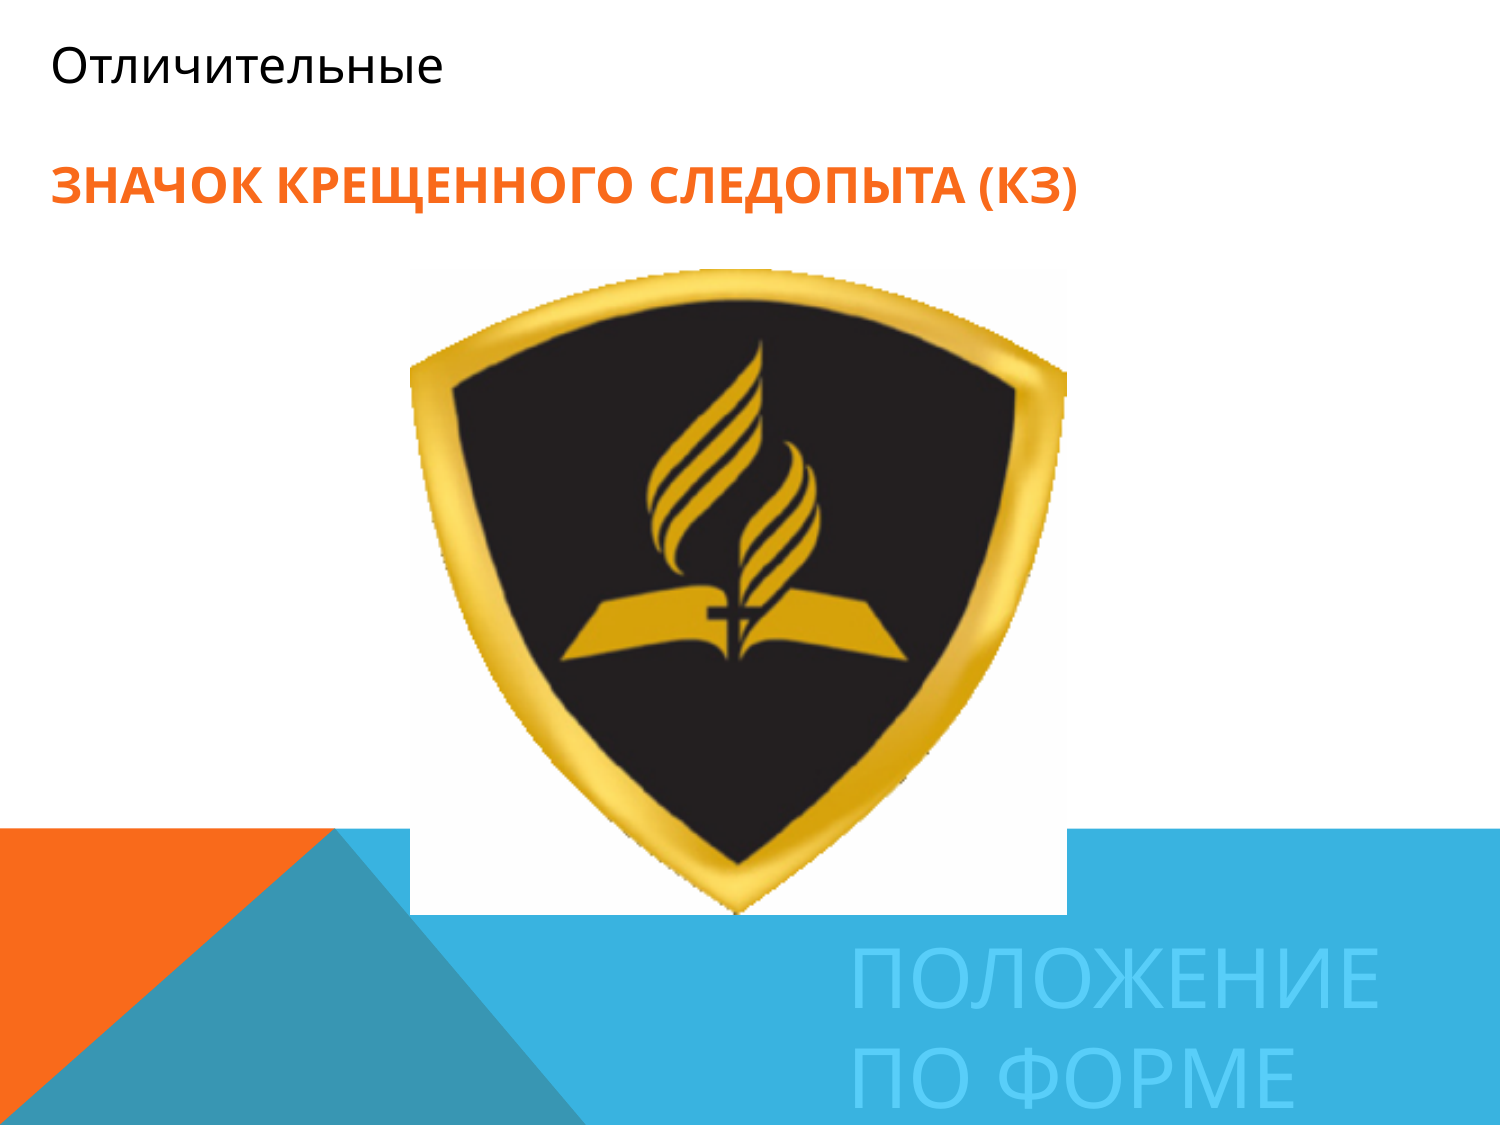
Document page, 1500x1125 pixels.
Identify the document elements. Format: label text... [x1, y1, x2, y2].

title Отличительные ЗНАЧОК КРЕЩЕННОГО СЛЕДОПЫТА (КЗ) [35, 35, 1336, 213]
text_box ПОЛОЖЕНИЕ ПО ФОРМЕ [832, 964, 1459, 1087]
picture [409, 269, 1067, 915]
